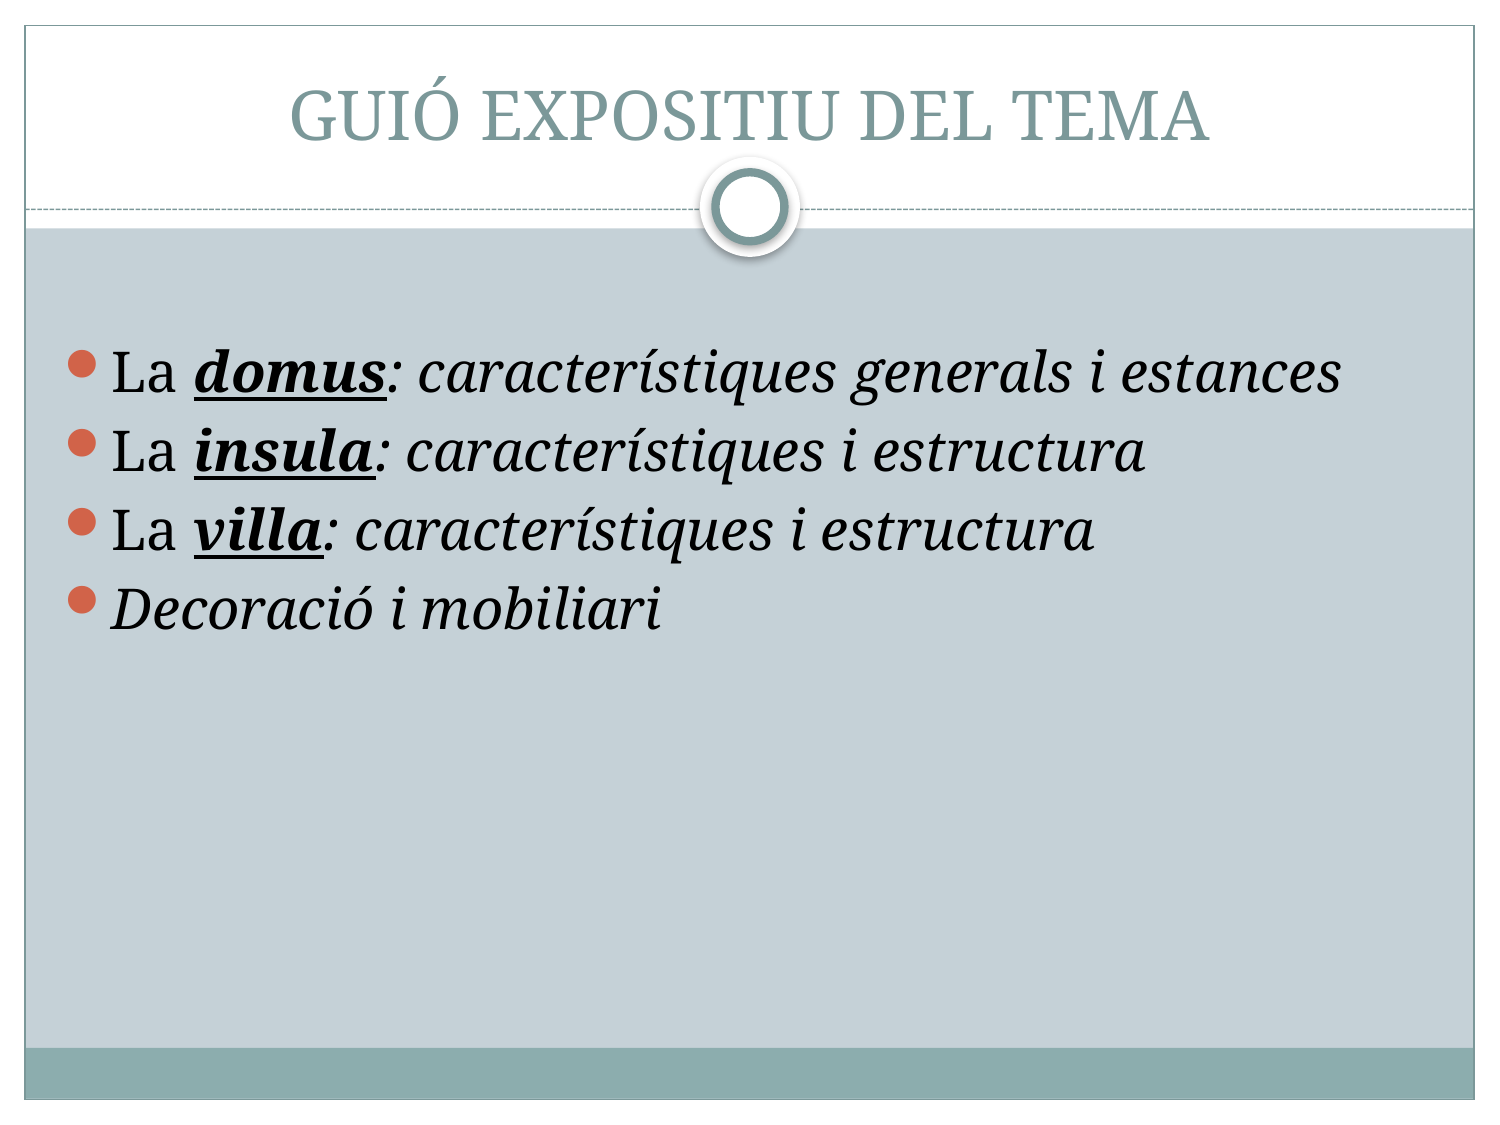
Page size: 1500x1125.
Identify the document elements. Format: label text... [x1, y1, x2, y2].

list La domus: característiques generals i estances La insula: característiques i estructura La villa: característiques i estructura Decoració i mobiliari [49, 250, 1445, 1001]
title GUIÓ EXPOSITIU DEL TEMA [49, 37, 1450, 162]
